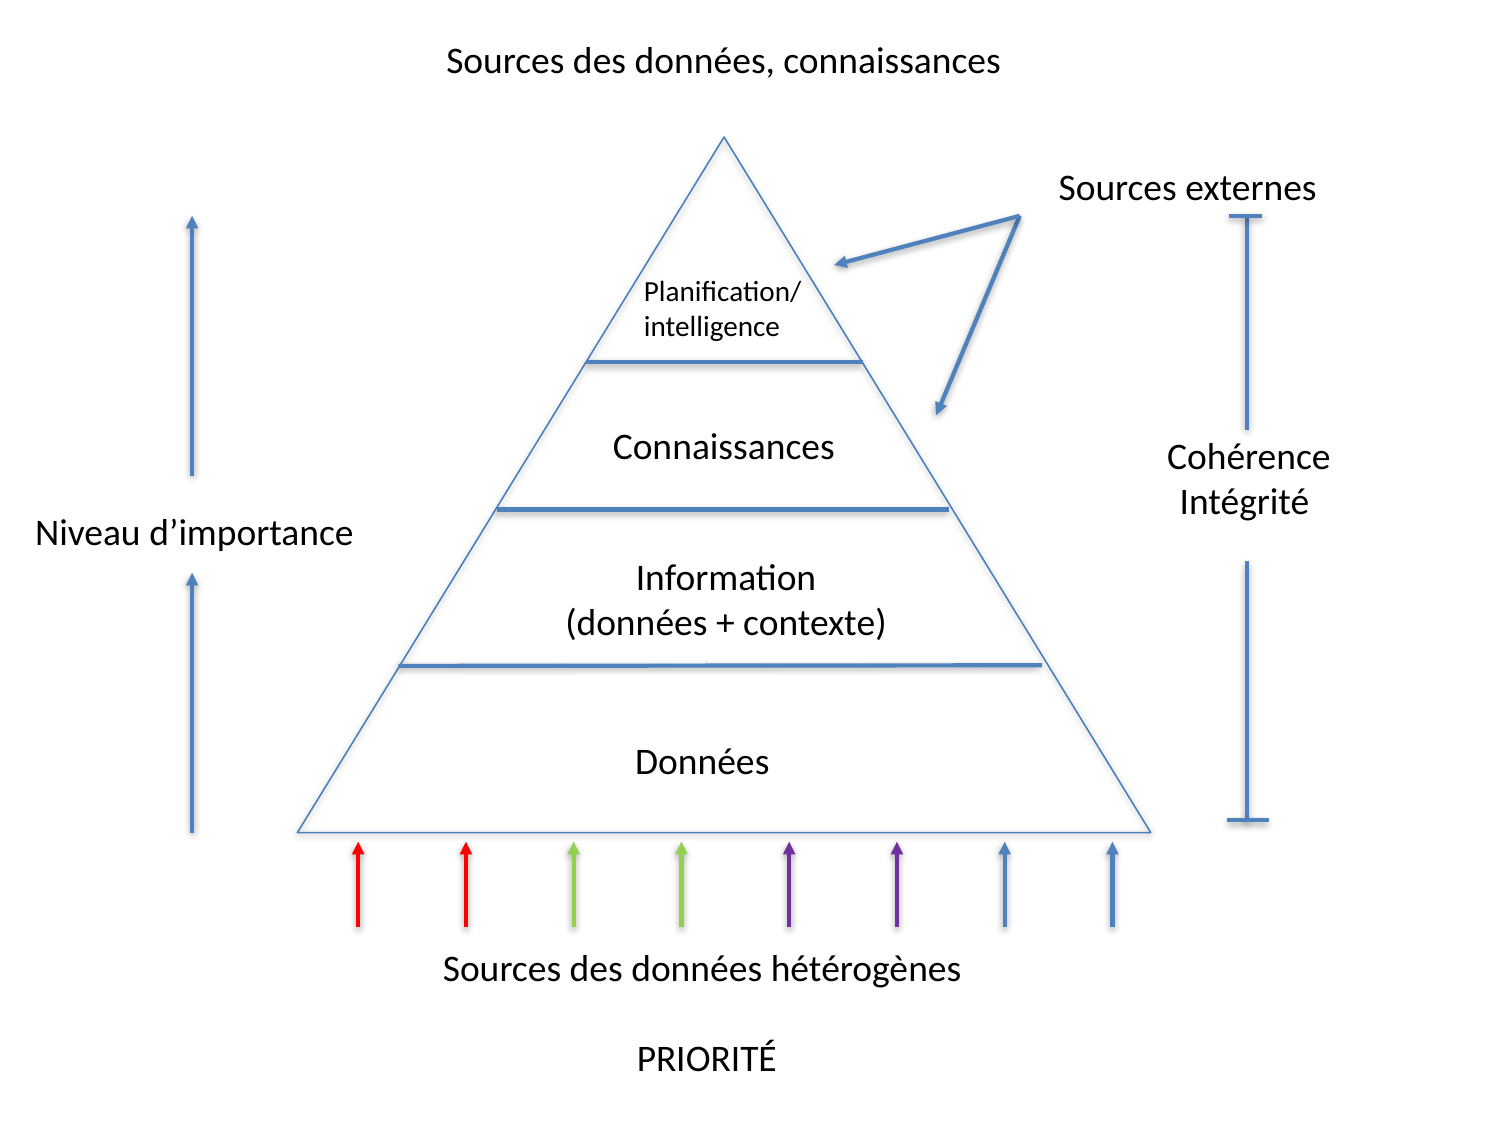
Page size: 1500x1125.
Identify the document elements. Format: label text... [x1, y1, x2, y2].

text_box Données [620, 729, 794, 790]
text_box Information (données + contexte) [550, 545, 902, 651]
text_box [296, 366, 1152, 834]
text_box Niveau d’importance [20, 500, 369, 561]
text_box Connaissances [598, 415, 851, 475]
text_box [935, 273, 1020, 416]
text_box Sources externes [1043, 155, 1332, 215]
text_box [833, 215, 1020, 266]
text_box Cohérence Intégrité [1152, 424, 1346, 530]
text_box Sources des données hétérogènes PRIORITÉ [428, 936, 986, 1086]
text_box [645, 136, 803, 264]
text_box Planification/ intelligence [629, 264, 817, 350]
text_box Sources des données, connaissances [431, 28, 1017, 88]
text_box [587, 287, 862, 359]
